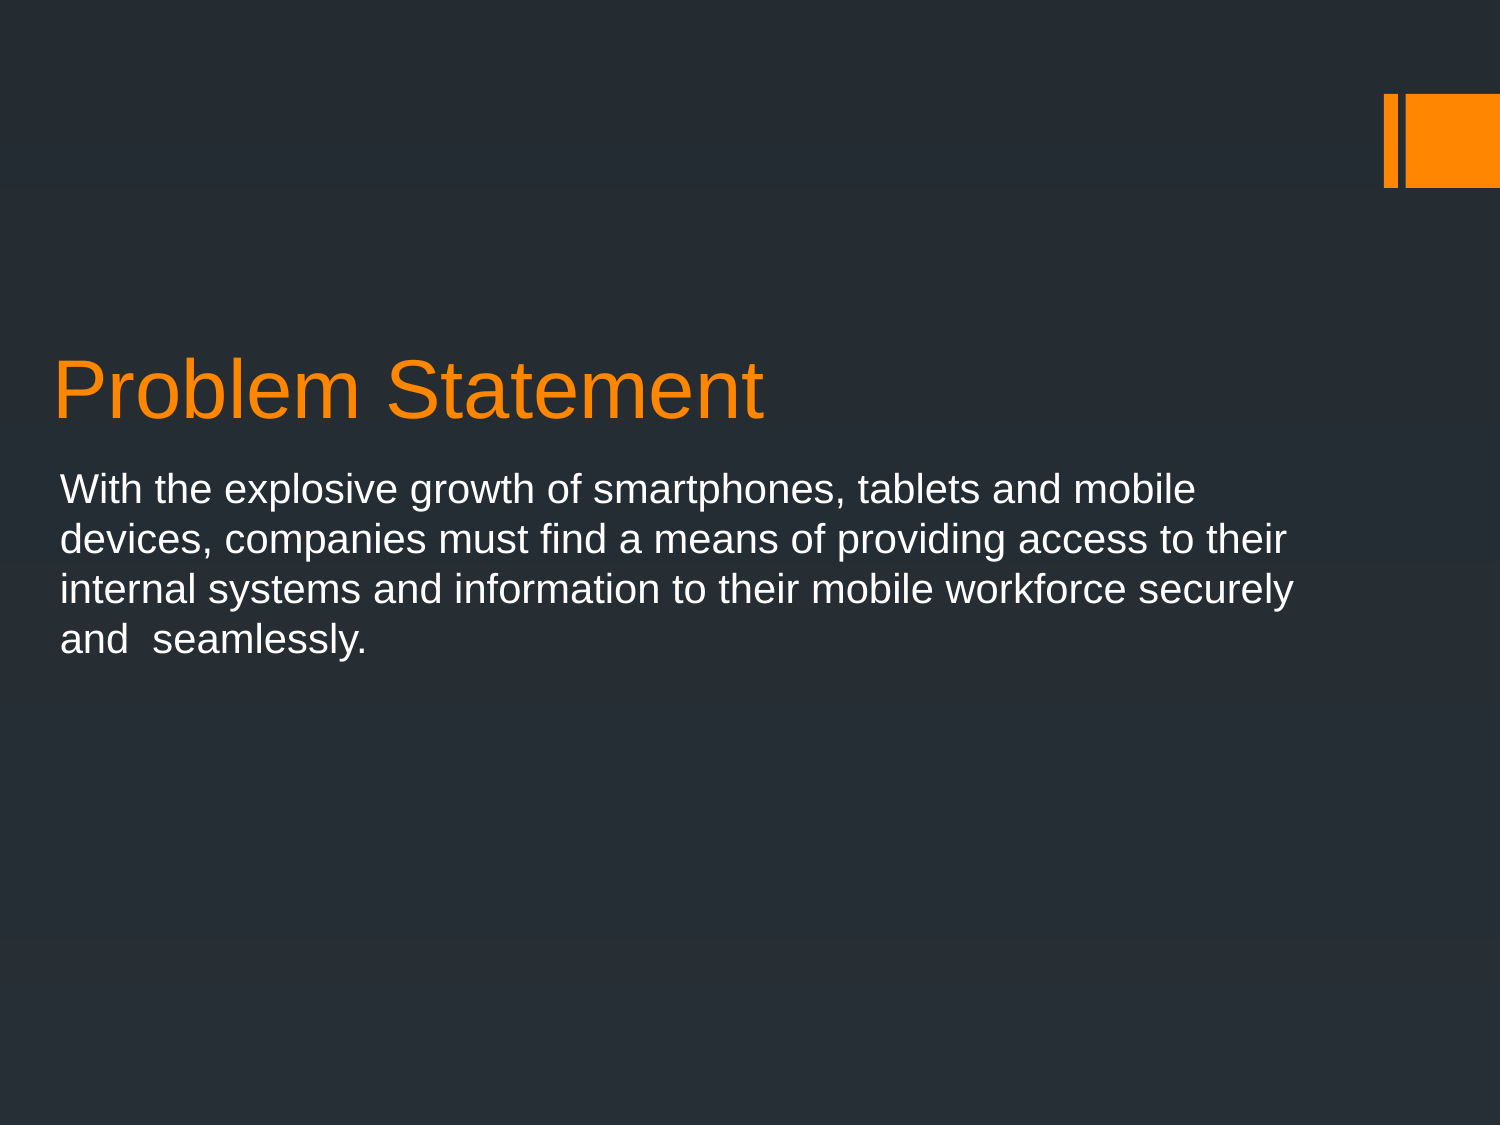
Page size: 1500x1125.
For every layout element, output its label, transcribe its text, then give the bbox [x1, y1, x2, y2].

list With the explosive growth of smartphones, tablets and mobile devices, companies must find a means of providing access to their internal systems and information to their mobile workforce securely and seamlessly. [37, 454, 1351, 1036]
title Problem Statement [37, 253, 1351, 443]
